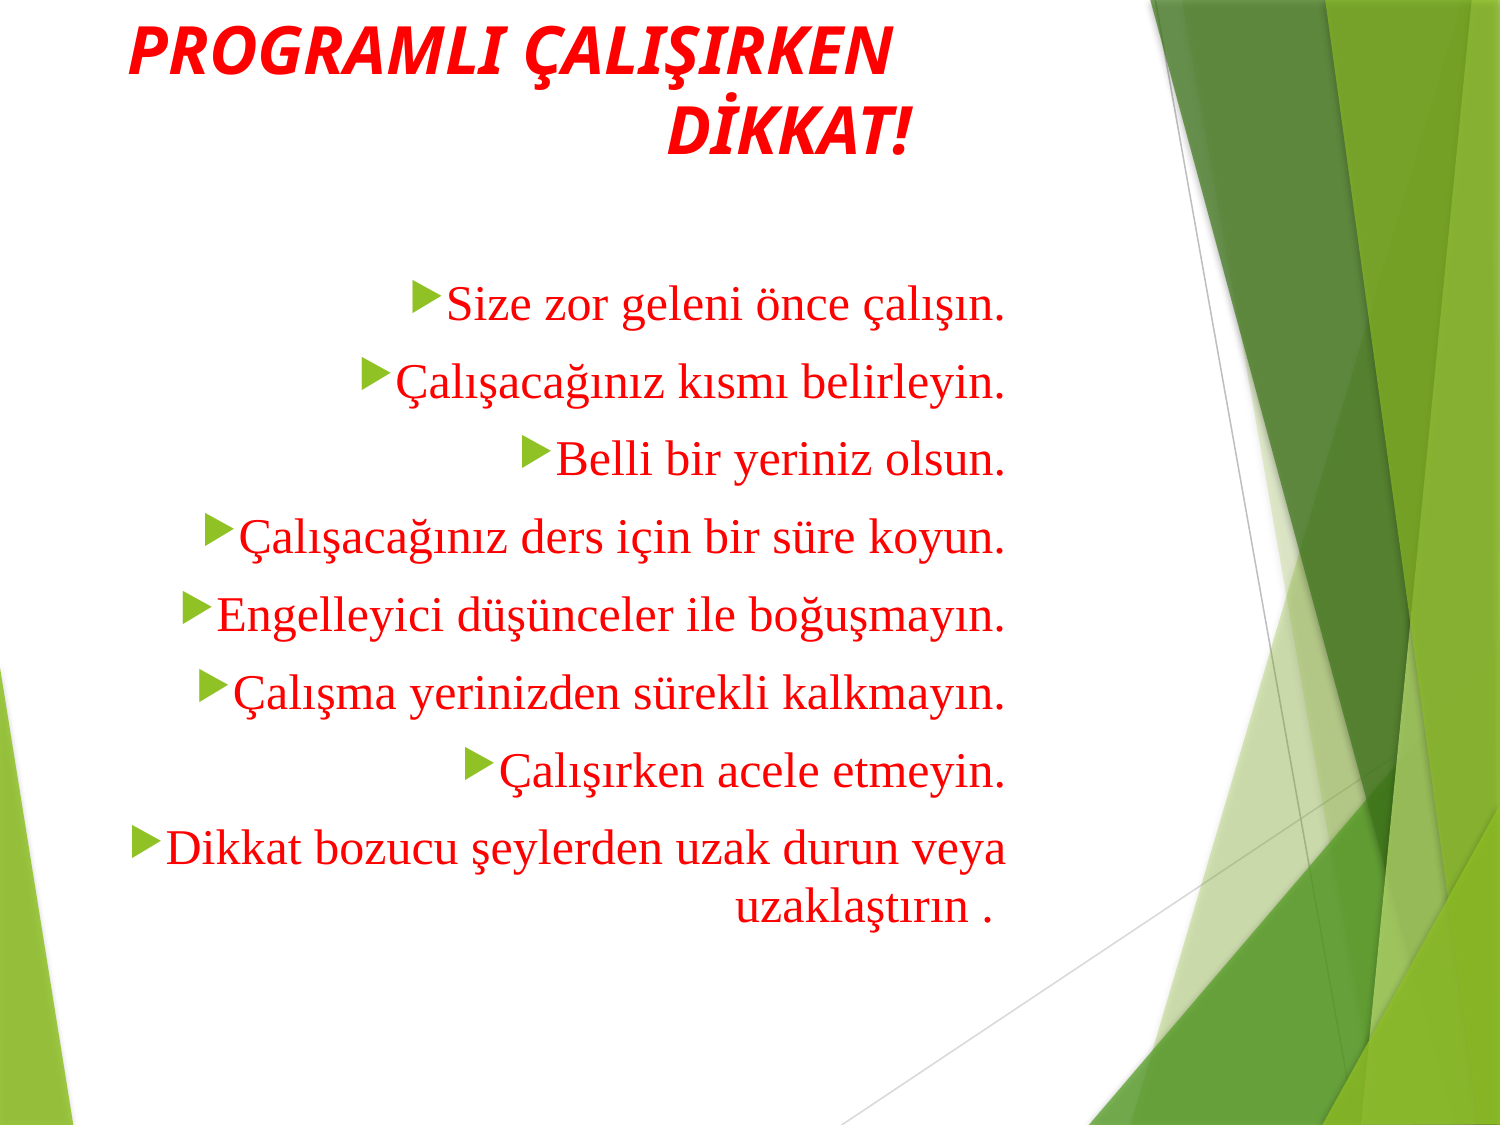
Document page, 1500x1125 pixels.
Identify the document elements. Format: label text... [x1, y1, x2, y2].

subtitle Size zor geleni önce çalışın. Çalışacağınız kısmı belirleyin. Belli bir yeriniz olsun. Çalışacağınız ders için bir süre koyun. Engelleyici düşünceler ile boğuşmayın. Çalışma yerinizden sürekli kalkmayın. Çalışırken acele etmeyin. Dikkat bozucu şeylerden uzak durun veya uzaklaştırın . [94, 267, 1022, 1071]
title PROGRAMLI ÇALIŞIRKEN DİKKAT! [70, 0, 928, 256]
